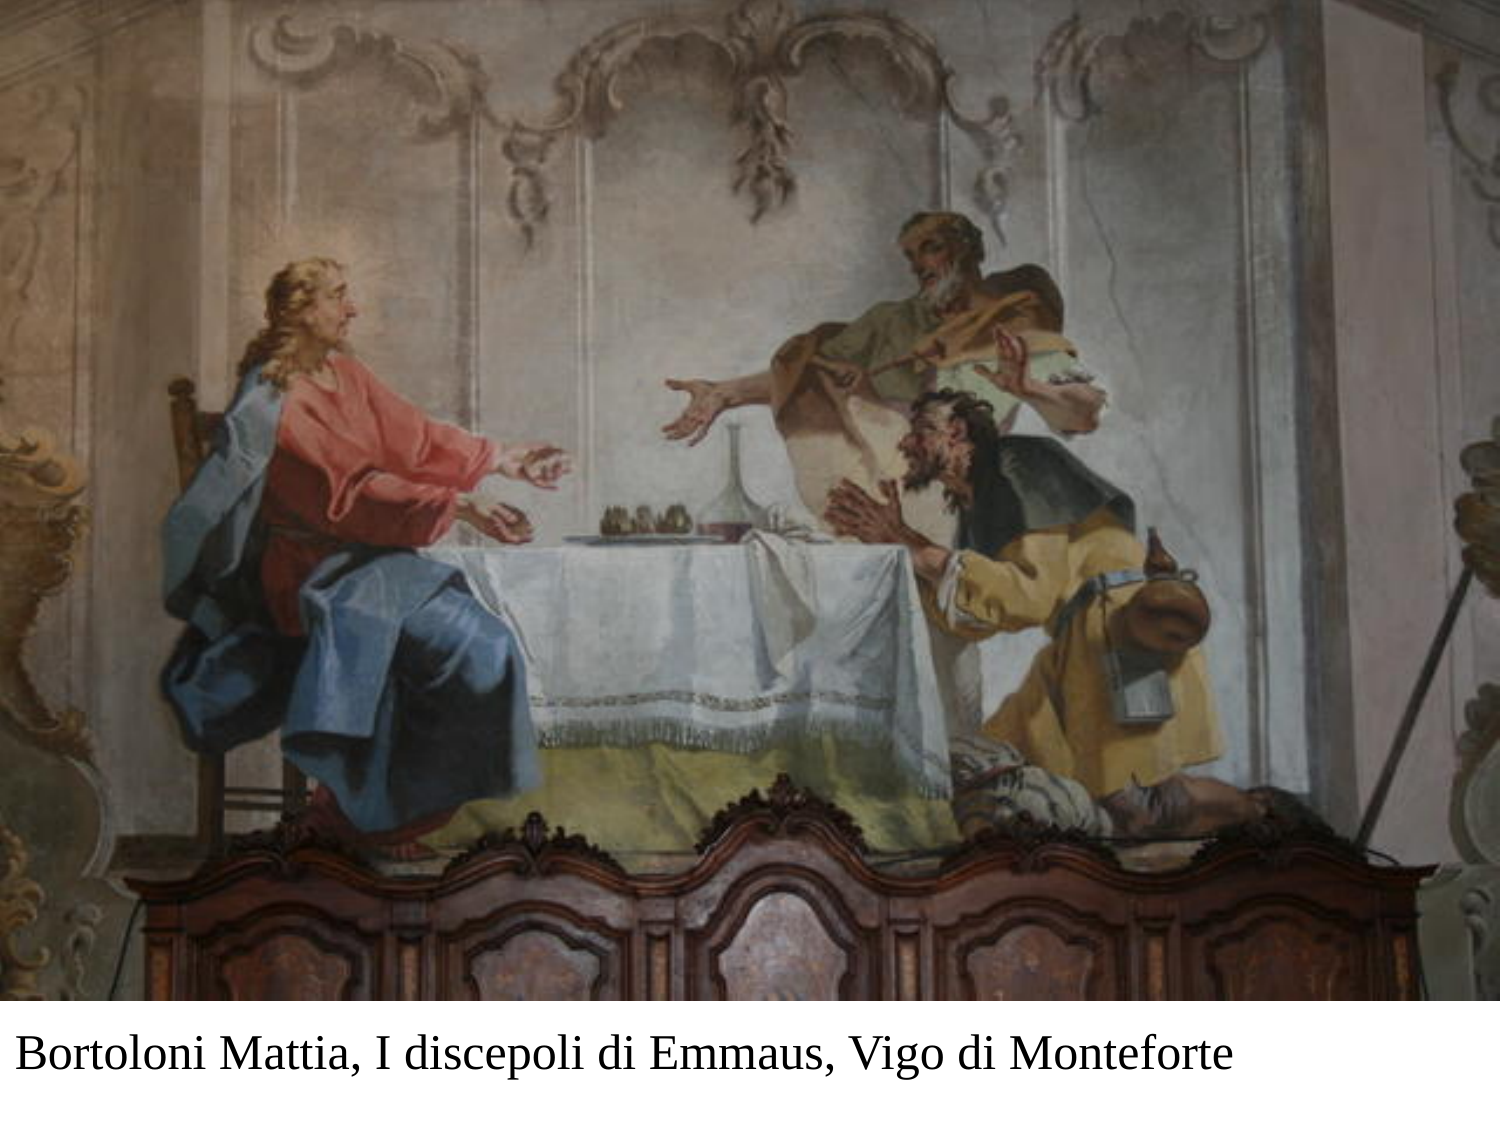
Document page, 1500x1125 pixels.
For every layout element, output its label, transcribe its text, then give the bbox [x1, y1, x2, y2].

text_box Bortoloni Mattia, I discepoli di Emmaus, Vigo di Monteforte [0, 1012, 1500, 1088]
picture [0, 0, 1500, 1002]
